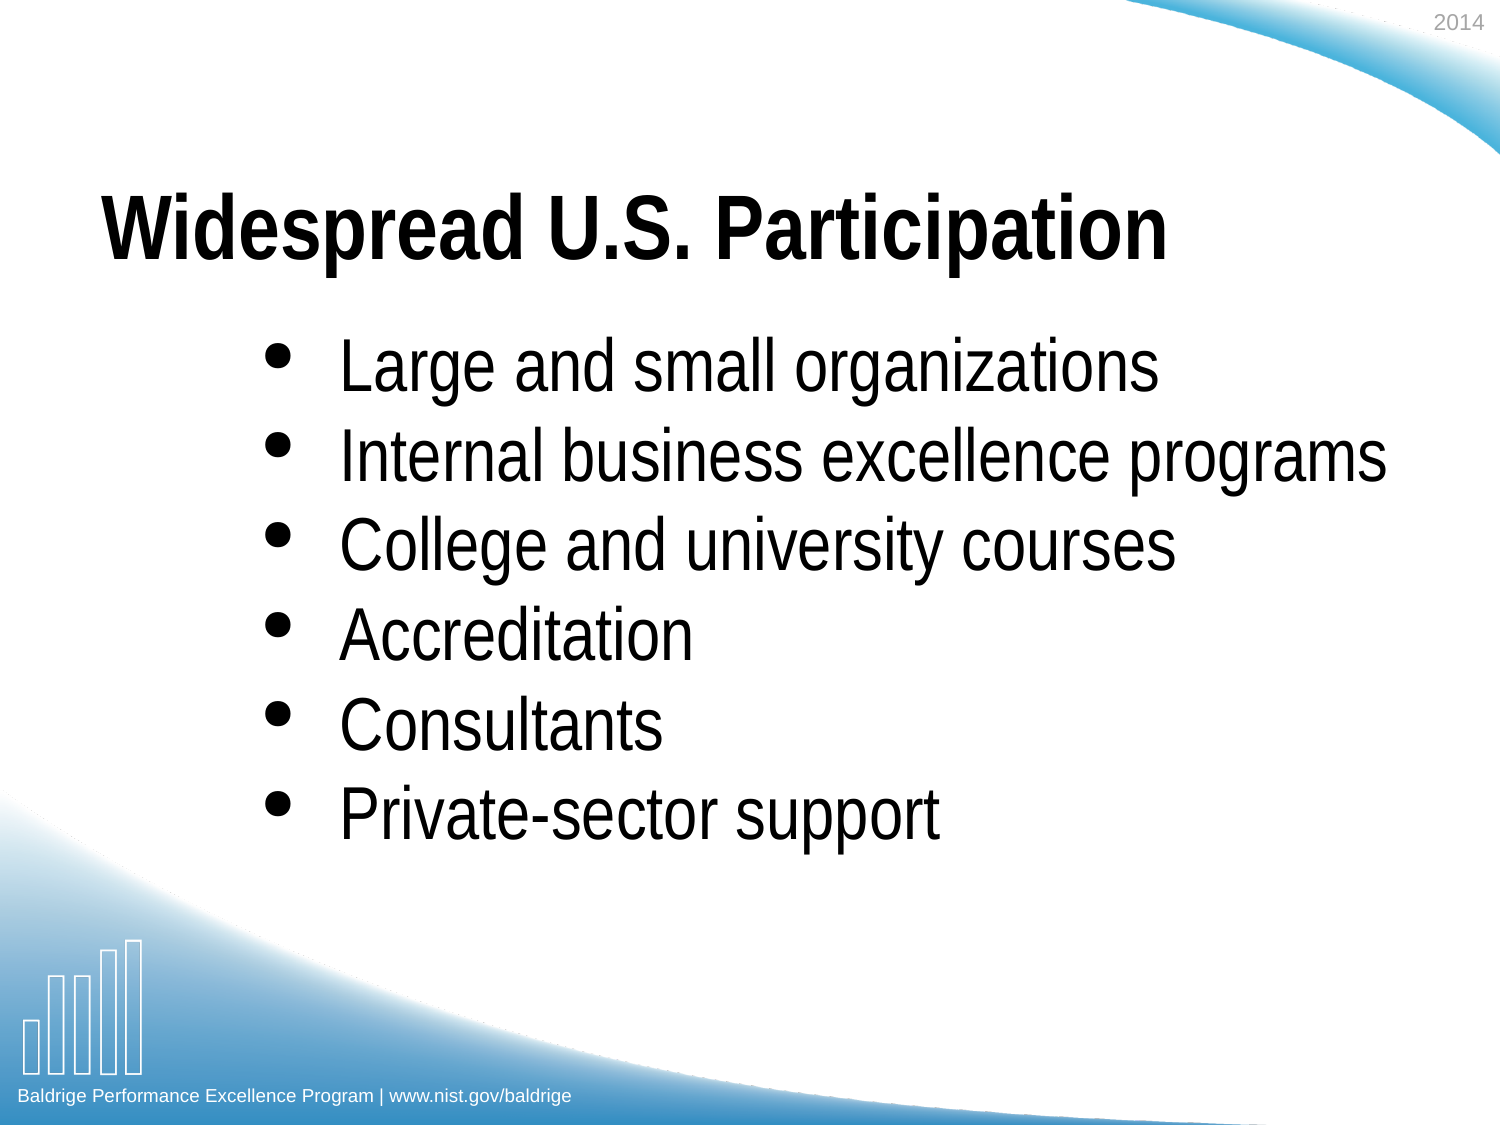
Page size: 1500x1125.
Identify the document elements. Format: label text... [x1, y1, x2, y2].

list Large and small organizations Internal business excellence programs College and university courses Accreditation Consultants Private-sector support [249, 328, 1426, 1013]
picture [0, 784, 1500, 1125]
title Widespread U.S. Participation [87, 128, 1421, 317]
picture [1088, 0, 1500, 177]
